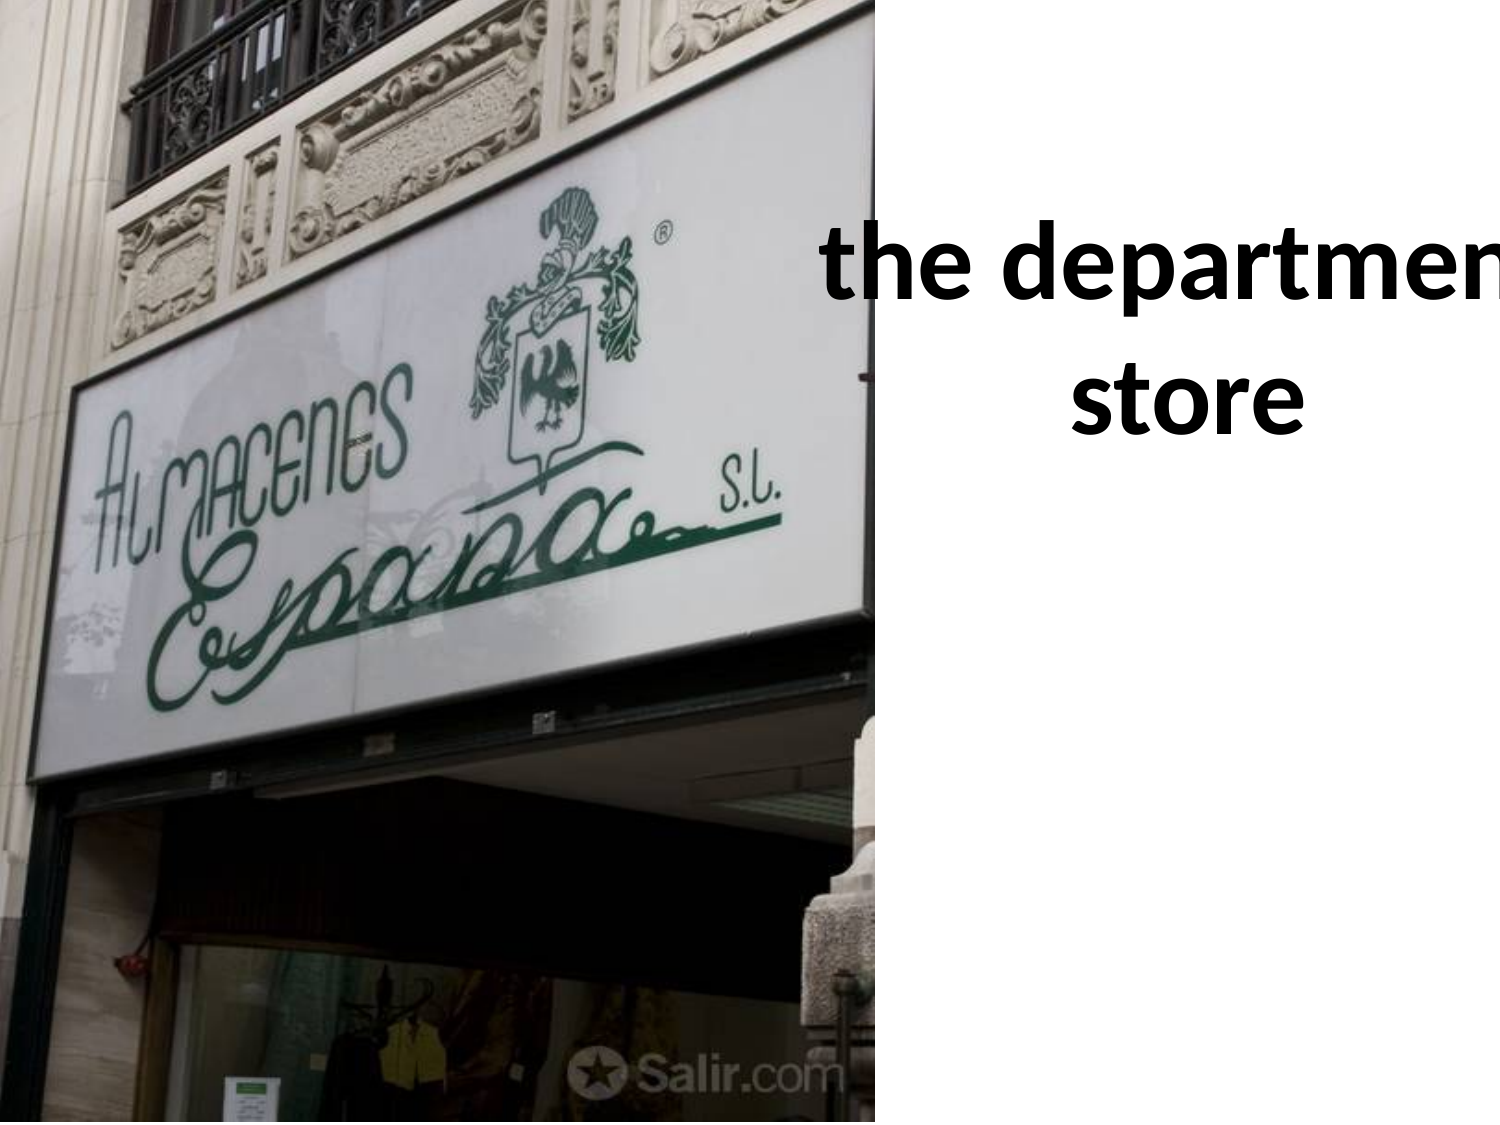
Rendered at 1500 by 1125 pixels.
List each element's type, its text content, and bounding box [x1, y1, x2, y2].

picture [0, 0, 876, 1122]
text_box the department store [879, 179, 1500, 465]
